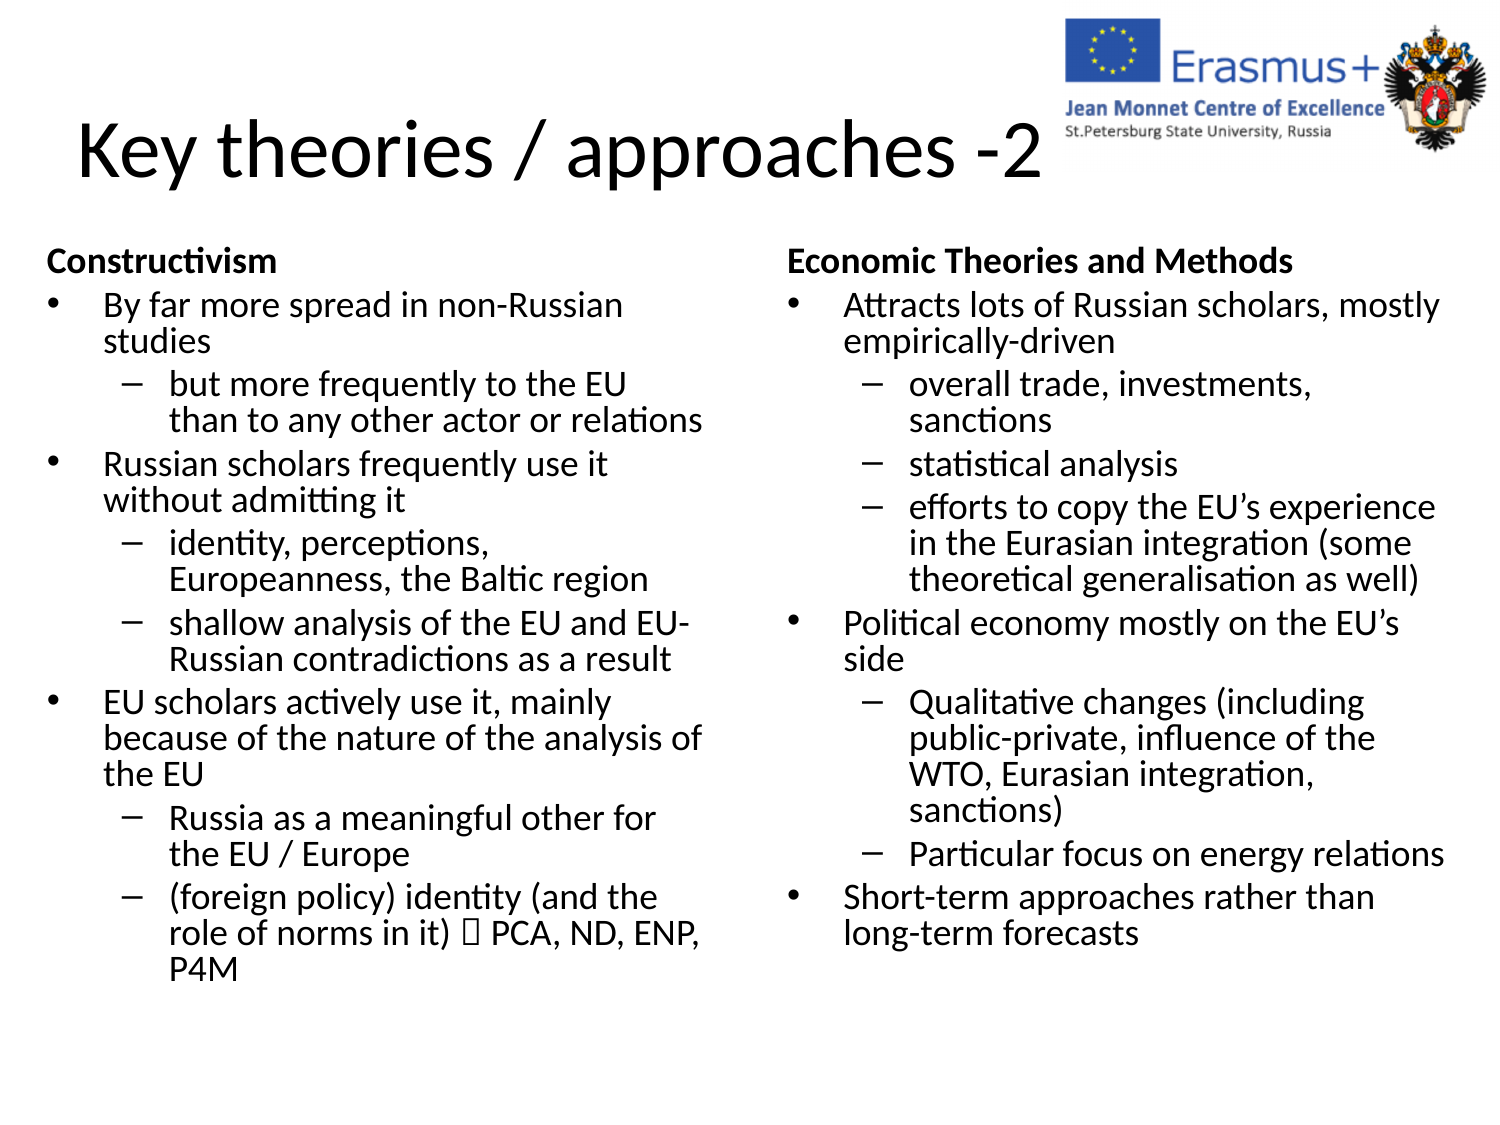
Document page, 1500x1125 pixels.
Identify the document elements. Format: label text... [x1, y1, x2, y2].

title Key theories / approaches -2 [62, 50, 1413, 238]
list Economic Theories and Methods Attracts lots of Russian scholars, mostly empirically-driven overall trade, investments, sanctions statistical analysis efforts to copy the EU’s experience in the Eurasian integration (some theoretical generalisation as well) Political economy mostly on the EU’s side Qualitative changes (including public-private, influence of the WTO, Eurasian integration, sanctions) Particular focus on energy relations Short-term approaches rather than long-term forecasts [772, 237, 1474, 1074]
list Constructivism By far more spread in non-Russian studies but more frequently to the EU than to any other actor or relations Russian scholars frequently use it without admitting it identity, perceptions, Europeanness, the Baltic region shallow analysis of the EU and EU-Russian contradictions as a result EU scholars actively use it, mainly because of the nature of the analysis of the EU Russia as a meaningful other for the EU / Europe (foreign policy) identity (and the role of norms in it)  PCA, ND, ENP, P4M [31, 237, 721, 1096]
picture [1062, 0, 1500, 172]
